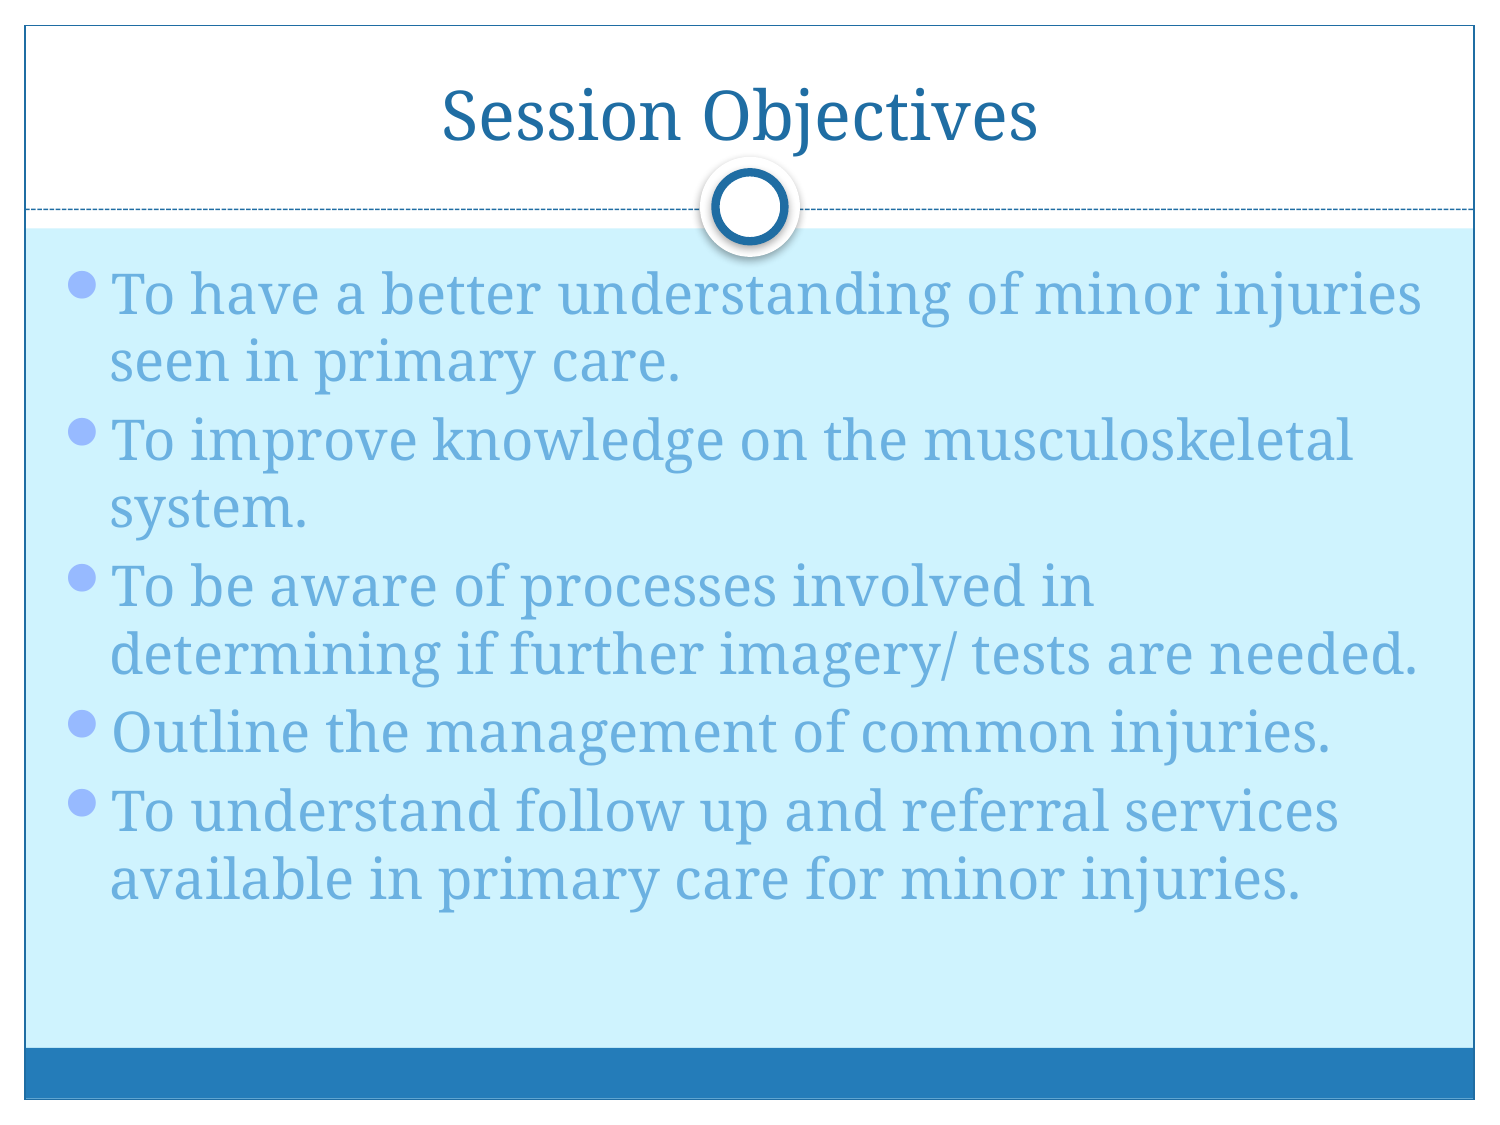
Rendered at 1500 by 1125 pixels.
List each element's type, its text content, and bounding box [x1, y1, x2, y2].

title Session Objectives [49, 37, 1450, 162]
list To have a better understanding of minor injuries seen in primary care. To improve knowledge on the musculoskeletal system. To be aware of processes involved in determining if further imagery/ tests are needed. Outline the management of common injuries. To understand follow up and referral services available in primary care for minor injuries. [49, 250, 1445, 1001]
